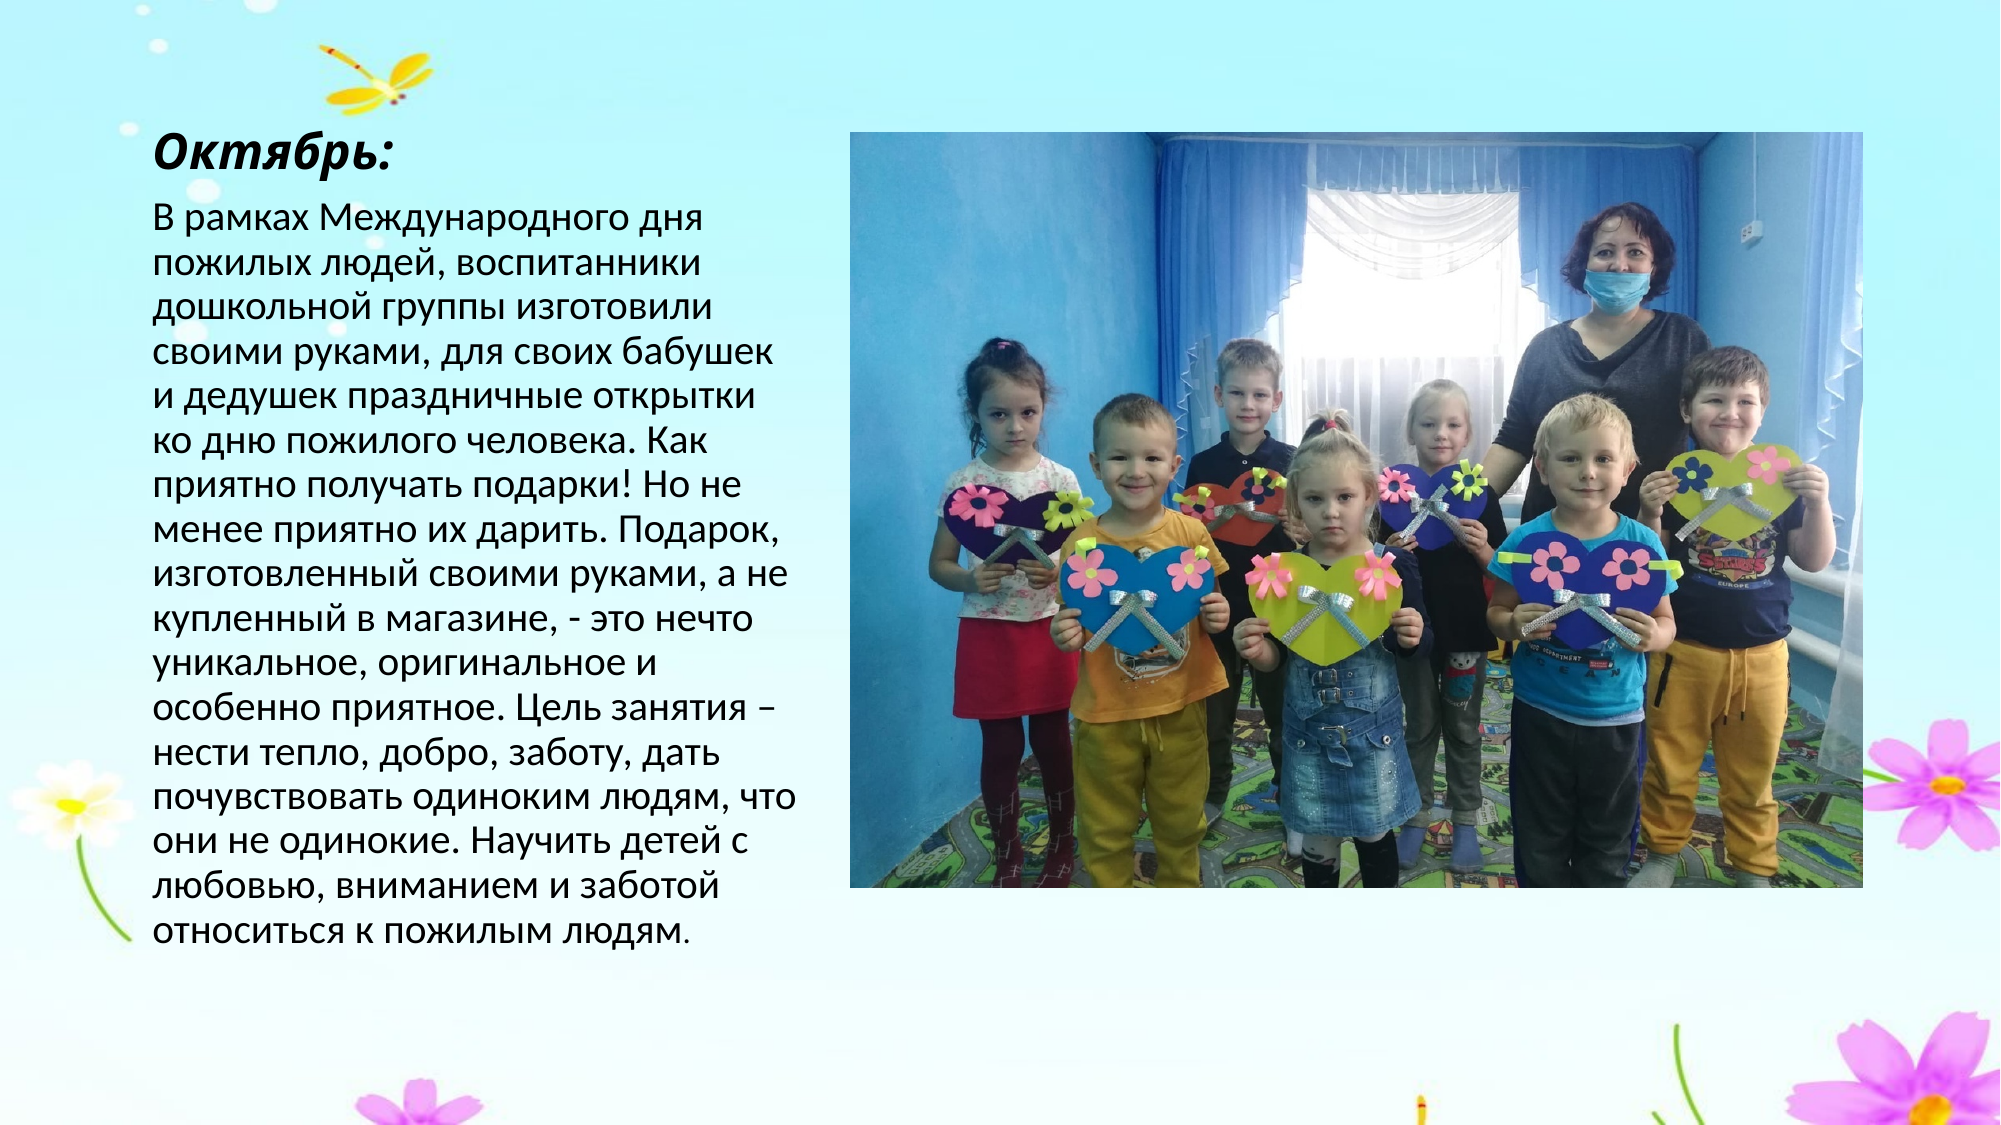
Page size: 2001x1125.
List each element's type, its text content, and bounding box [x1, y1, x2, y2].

list В рамках Международного дня пожилых людей, воспитанники дошкольной группы изготовили своими руками, для своих бабушек и дедушек праздничные открытки ко дню пожилого человека. Как приятно получать подарки! Но не менее приятно их дарить. Подарок, изготовленный своими руками, а не купленный в магазине, - это нечто уникальное, оригинальное и особенно приятное. Цель занятия – нести тепло, добро, заботу, дать почувствовать одиноким людям, что они не одинокие. Научить детей с любовью, вниманием и заботой относиться к пожилым людям. [137, 187, 817, 962]
title Октябрь: [137, 75, 783, 187]
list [850, 132, 1863, 888]
picture [0, 0, 2001, 1125]
